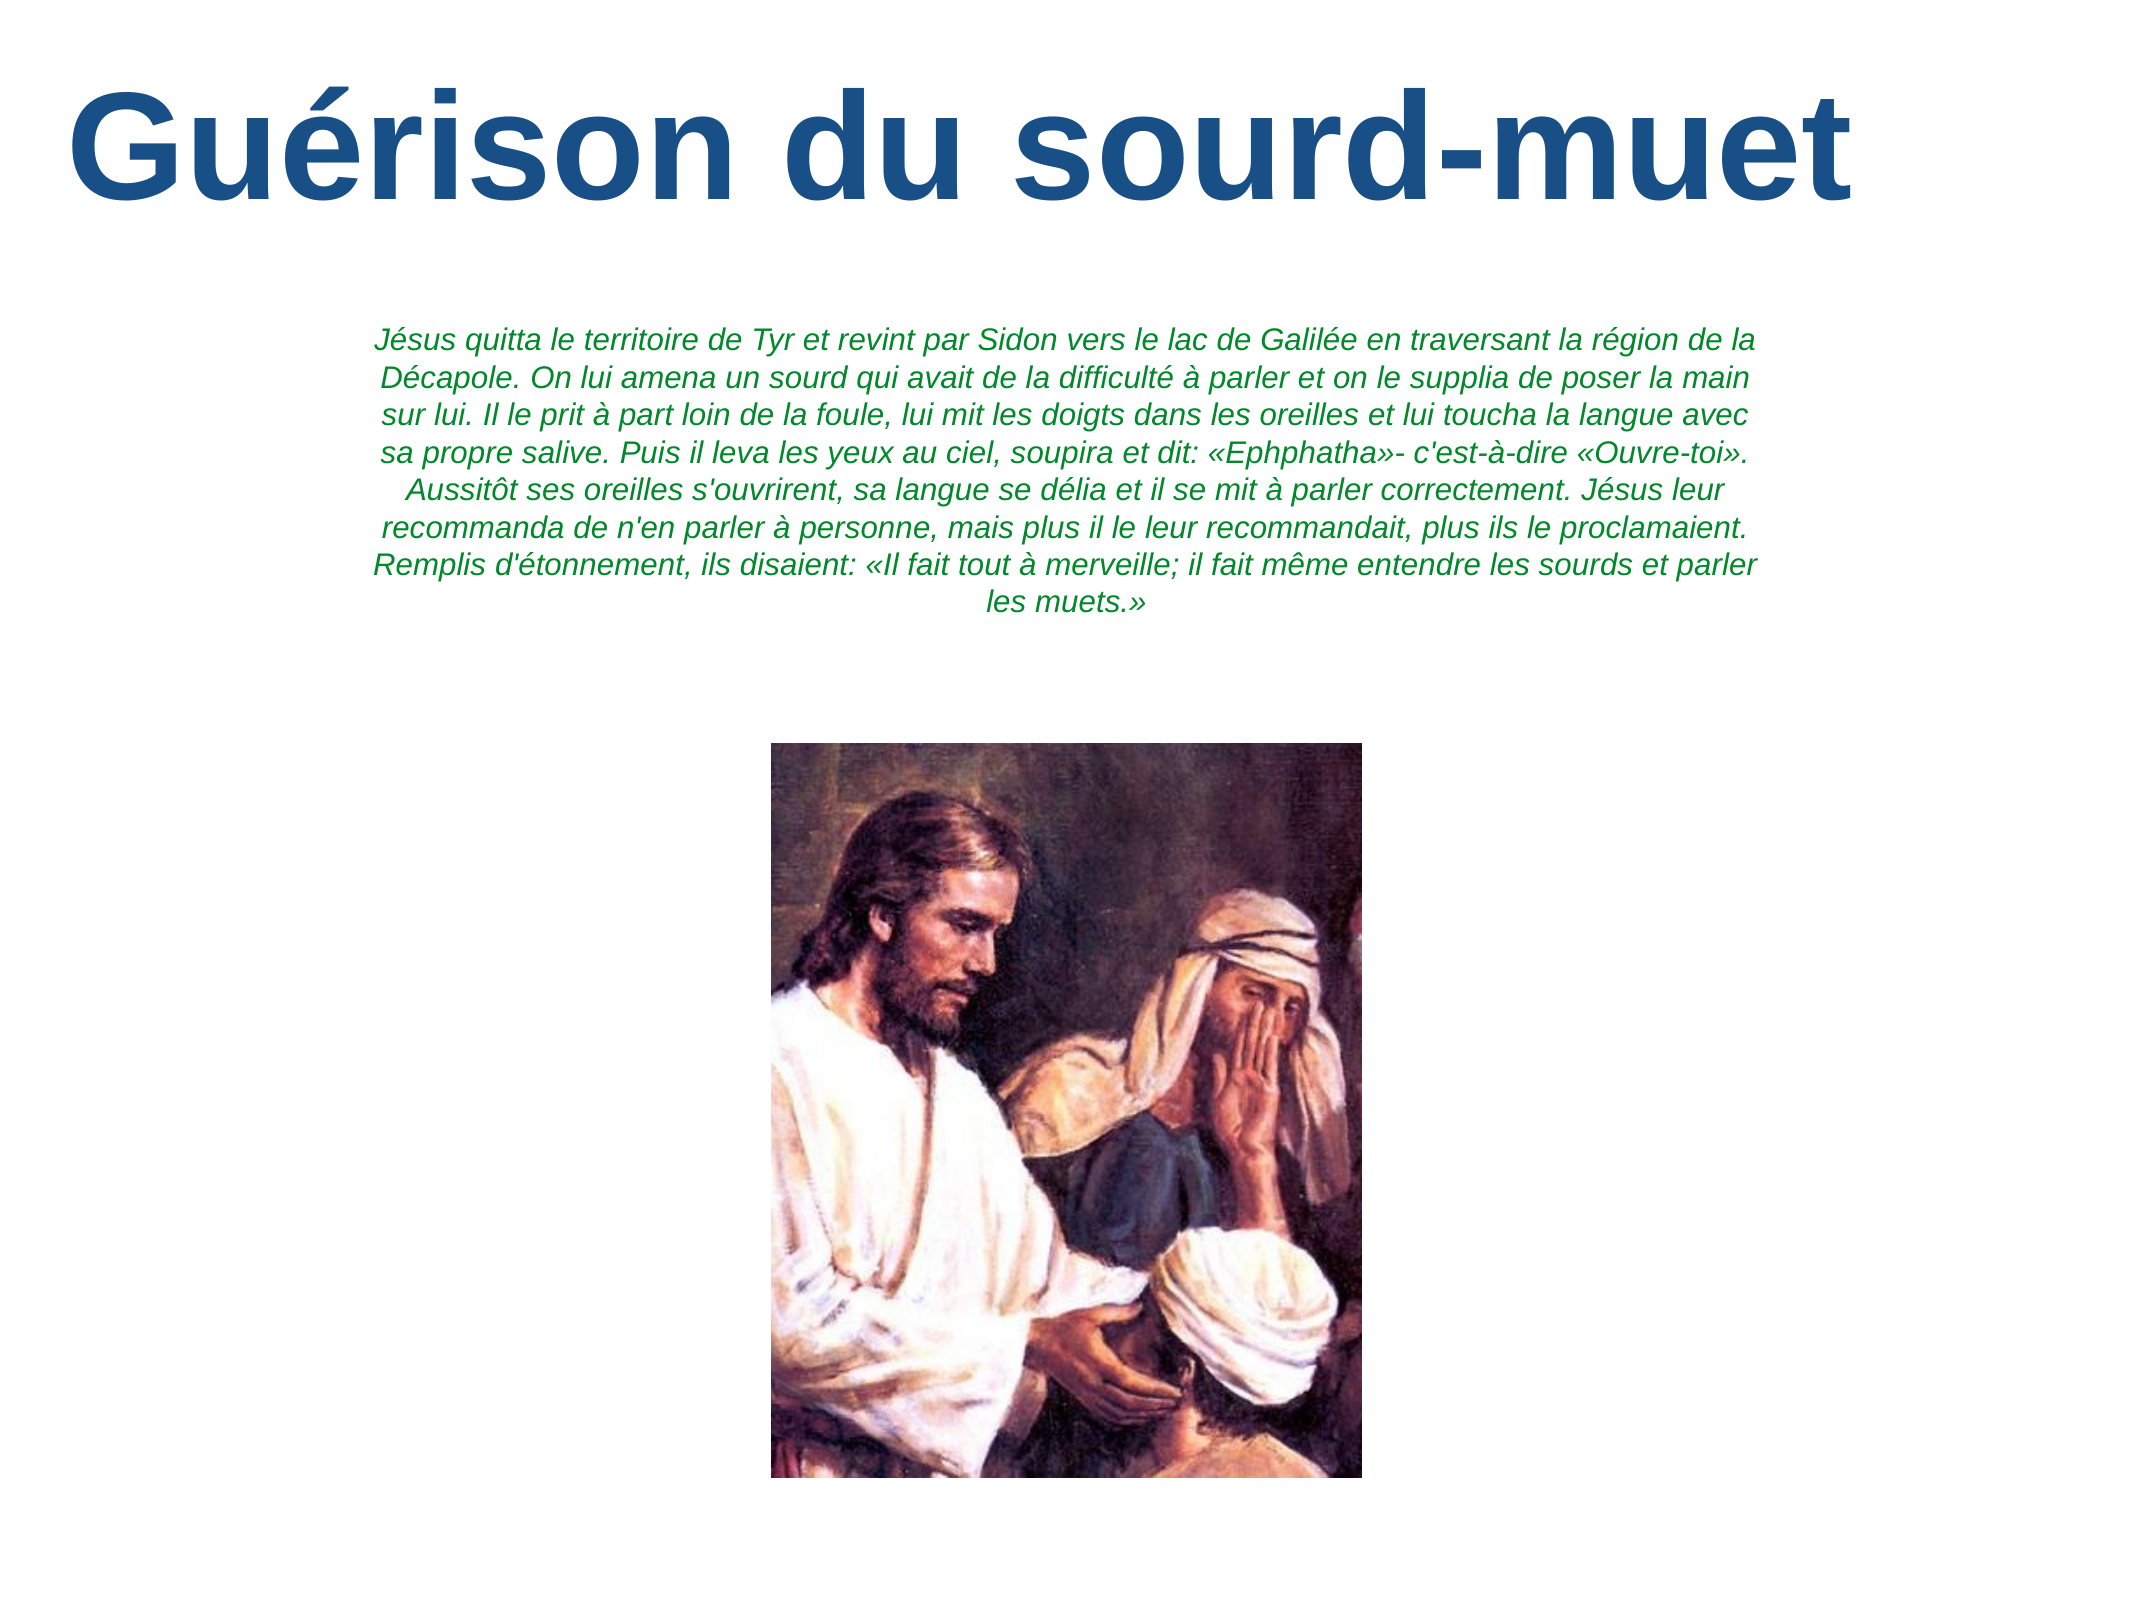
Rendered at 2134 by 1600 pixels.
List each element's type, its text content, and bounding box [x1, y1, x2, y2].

title Guérison du sourd-muet [49, 0, 1872, 317]
picture [771, 743, 1363, 1478]
text_box Jésus quitta le territoire de Tyr et revint par Sidon vers le lac de Galilée en traversant la région de la Décapole. On lui amena un sourd qui avait de la difficulté à parler et on le supplia de poser la main sur lui. Il le prit à part loin de la foule, lui mit les doigts dans les oreilles et lui toucha la langue avec sa propre salive. Puis il leva les yeux au ciel, soupira et dit: «Ephphatha»- c'est-à-dire «Ouvre-toi». Aussitôt ses oreilles s'ouvrirent, sa langue se délia et il se mit à parler correctement. Jésus leur recommanda de n'en parler à personne, mais plus il le leur recommandait, plus ils le proclamaient. Remplis d'étonnement, ils disaient: «Il fait tout à merveille; il fait même entendre les sourds et parler les muets.» [356, 198, 1778, 703]
